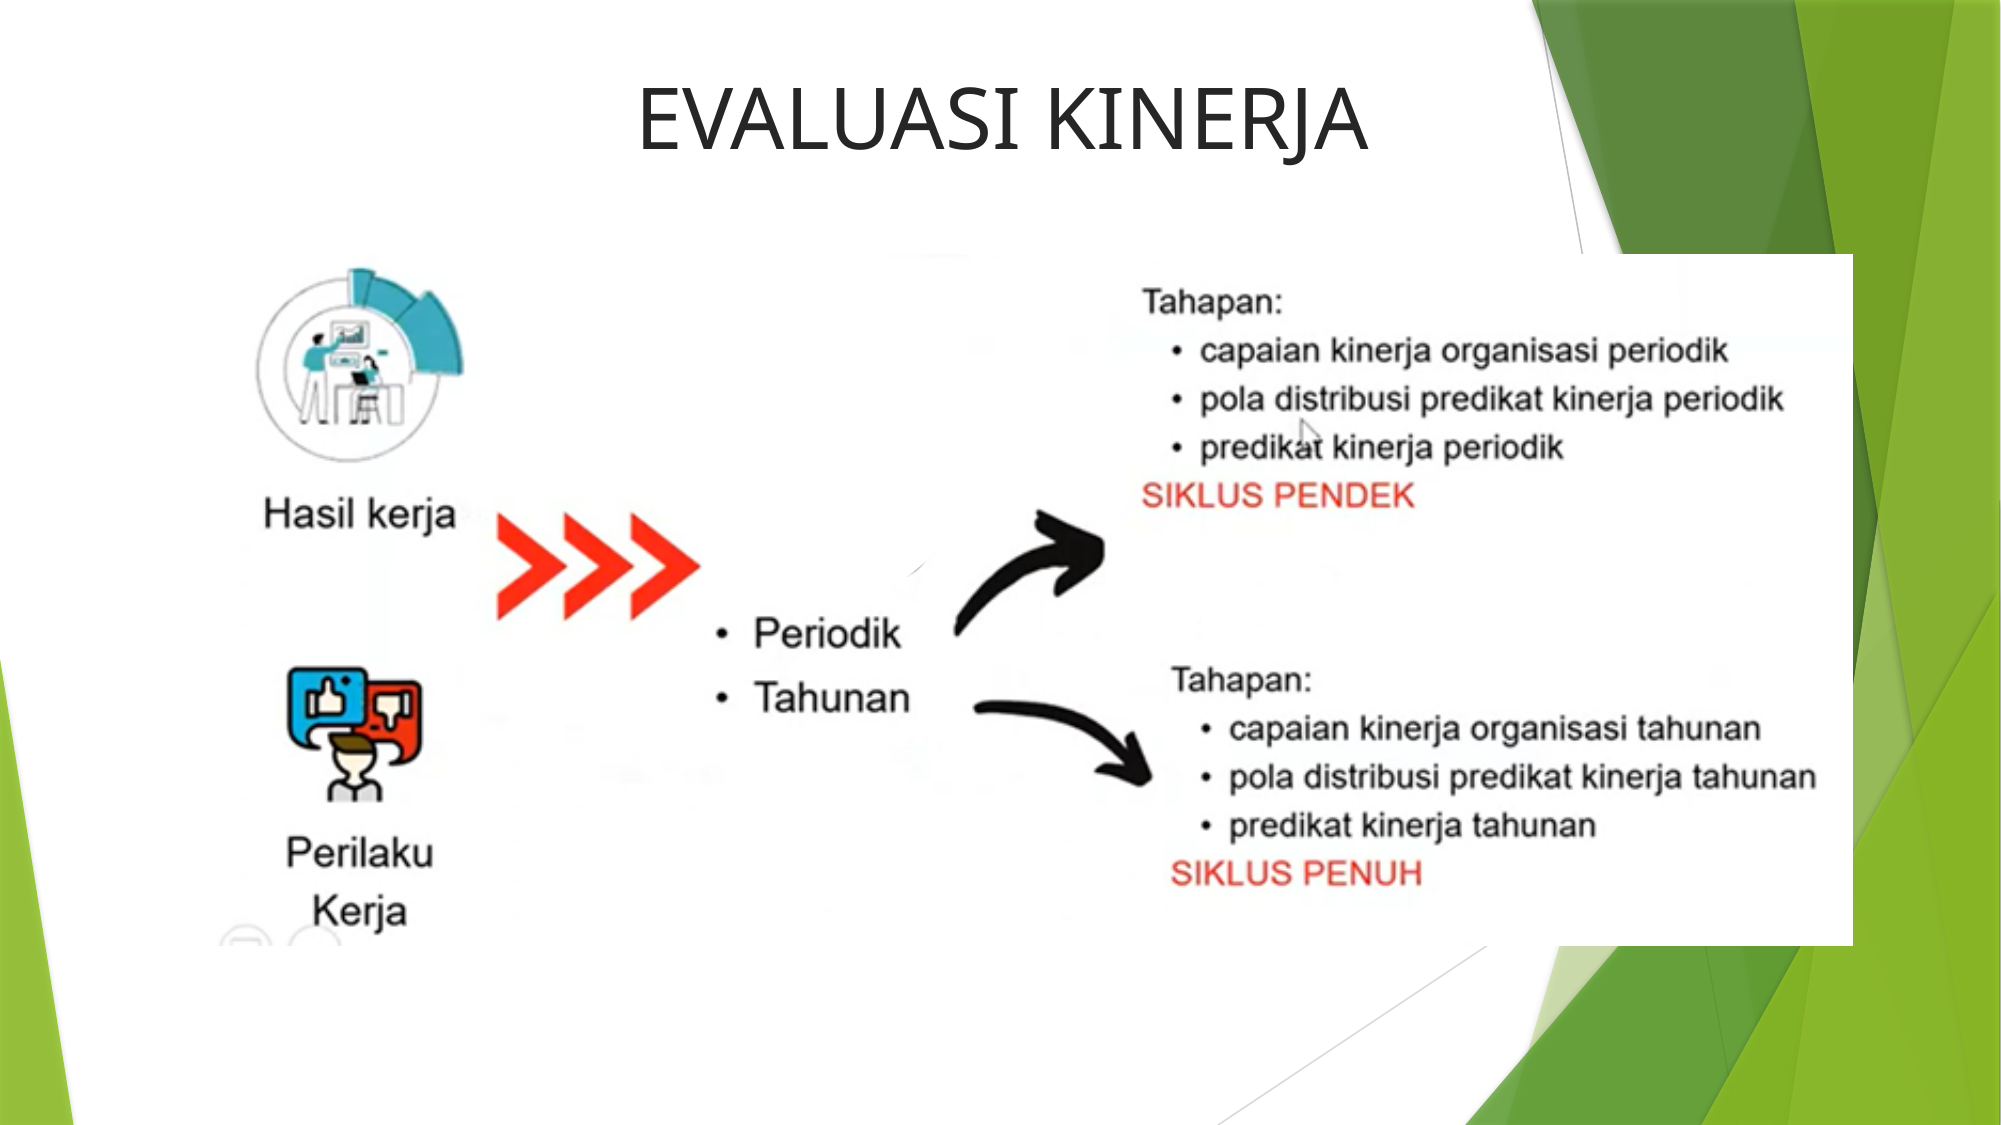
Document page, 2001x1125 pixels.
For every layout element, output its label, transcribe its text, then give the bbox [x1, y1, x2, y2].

list EVALUASI KINERJA [53, 55, 1952, 175]
picture [217, 253, 1853, 947]
